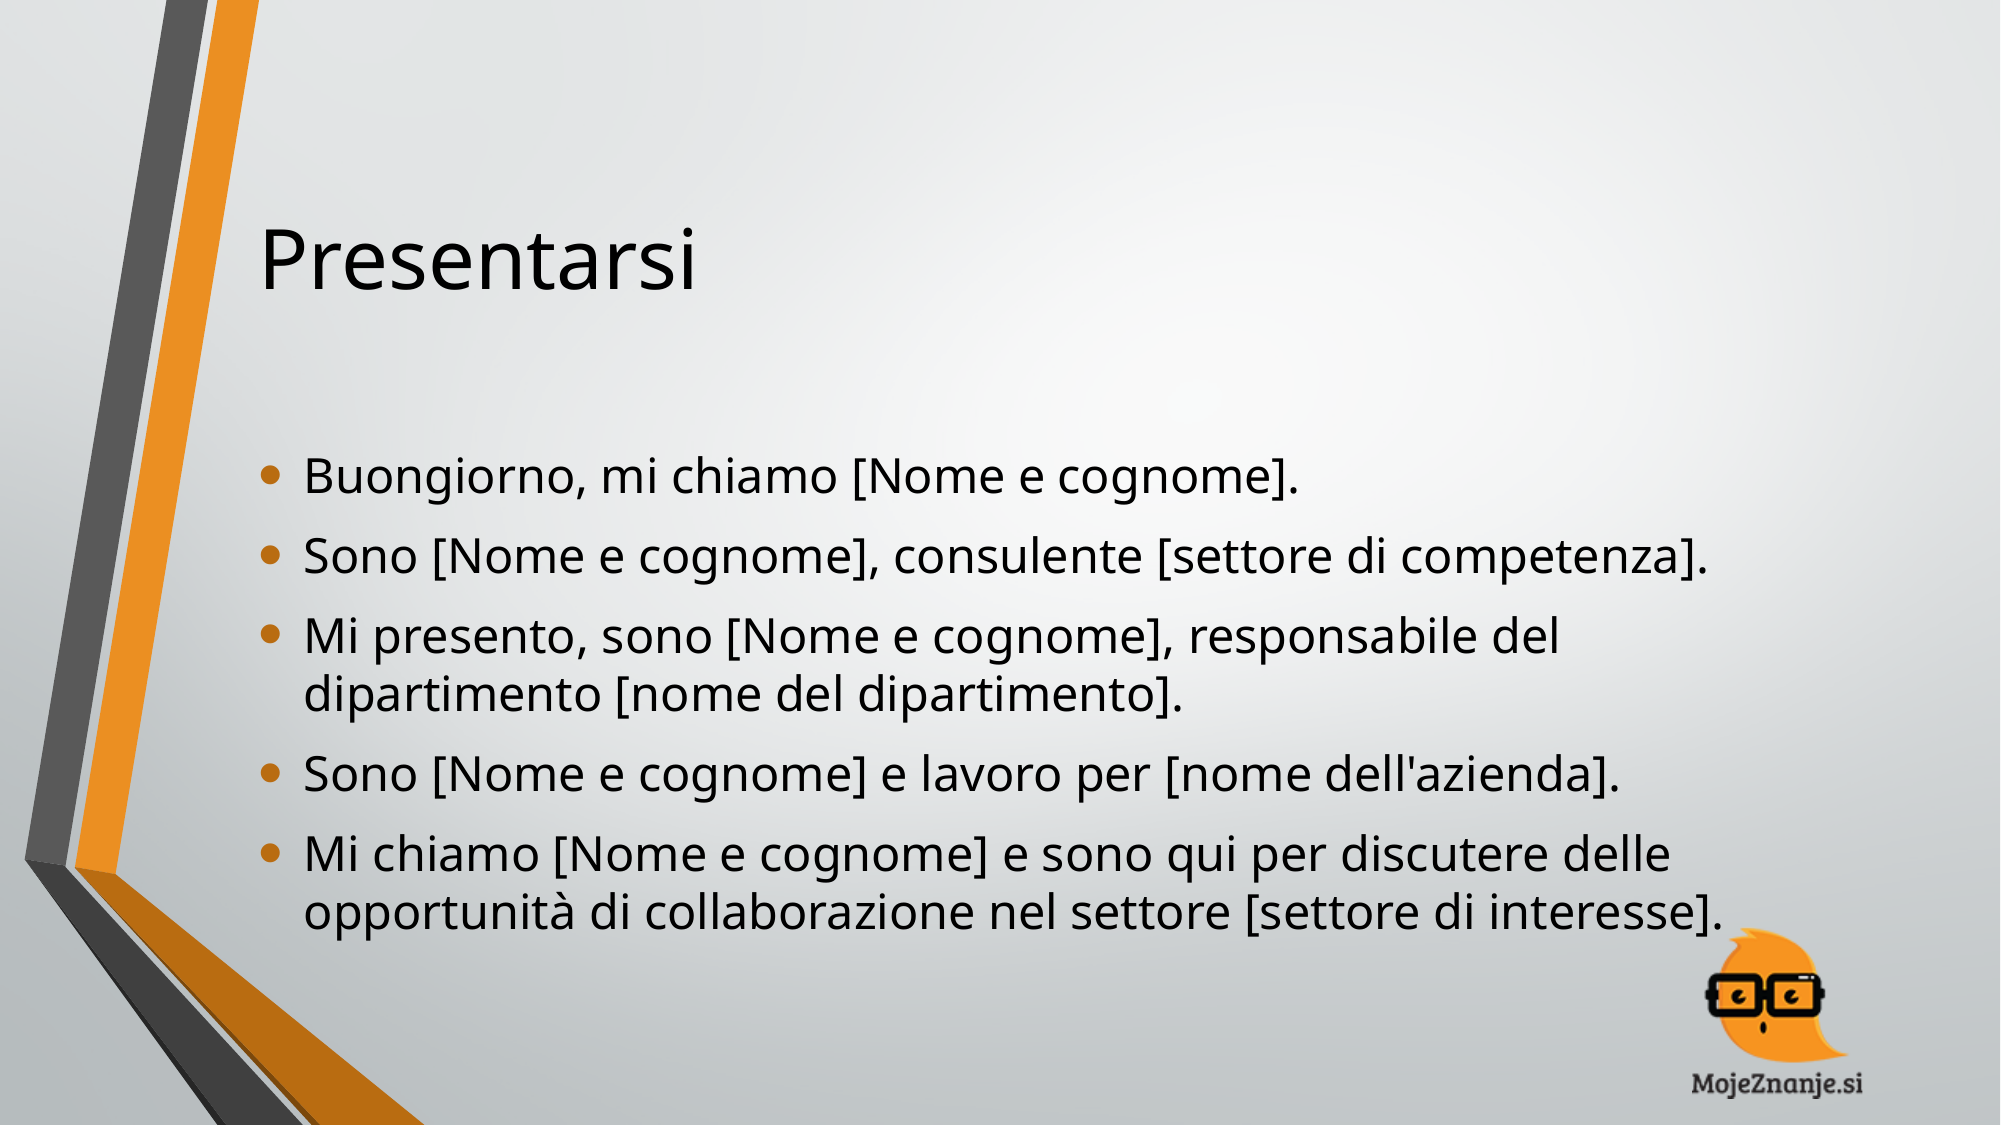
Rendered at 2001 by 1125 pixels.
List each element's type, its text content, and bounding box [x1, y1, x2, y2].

picture [1692, 950, 1863, 1099]
title Presentarsi [243, 112, 1887, 400]
list Buongiorno, mi chiamo [Nome e cognome]. Sono [Nome e cognome], consulente [settore di competenza]. Mi presento, sono [Nome e cognome], responsabile del dipartimento [nome del dipartimento]. Sono [Nome e cognome] e lavoro per [nome dell'azienda]. Mi chiamo [Nome e cognome] e sono qui per discutere delle opportunità di collaborazione nel settore [settore di interesse]. [243, 437, 1887, 950]
